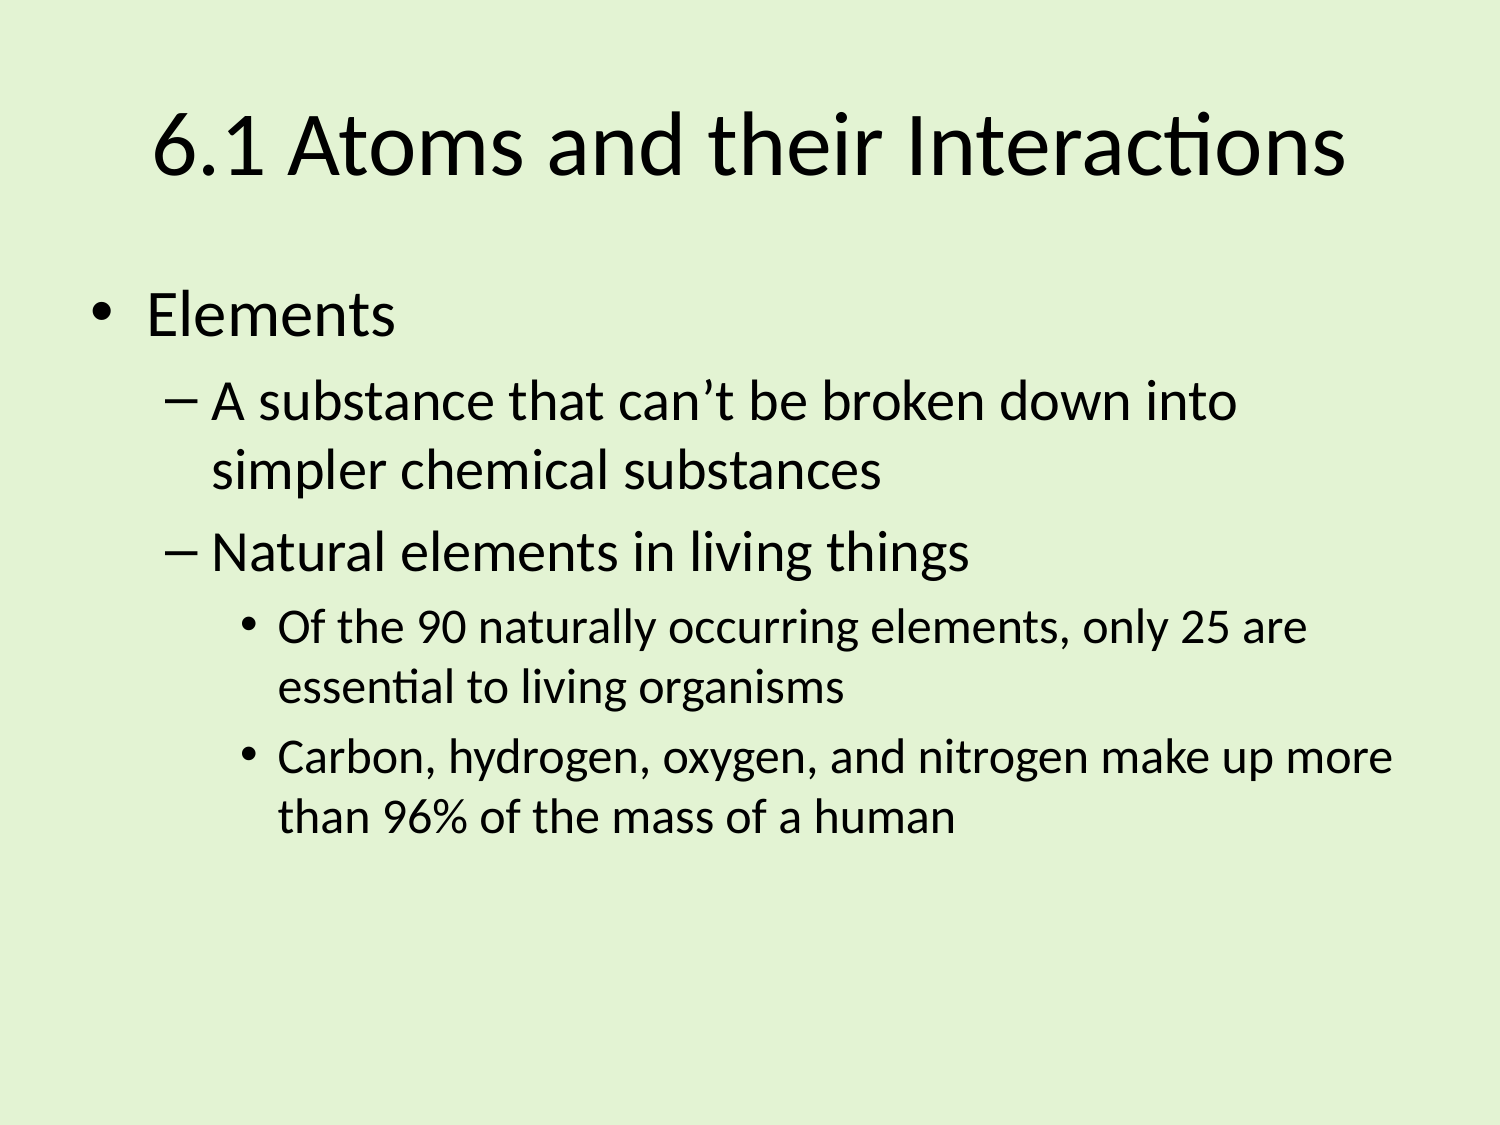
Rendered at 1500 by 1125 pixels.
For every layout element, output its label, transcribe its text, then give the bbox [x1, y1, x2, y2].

title 6.1 Atoms and their Interactions [75, 45, 1425, 233]
list Elements A substance that can’t be broken down into simpler chemical substances Natural elements in living things Of the 90 naturally occurring elements, only 25 are essential to living organisms Carbon, hydrogen, oxygen, and nitrogen make up more than 96% of the mass of a human [75, 262, 1425, 1005]
